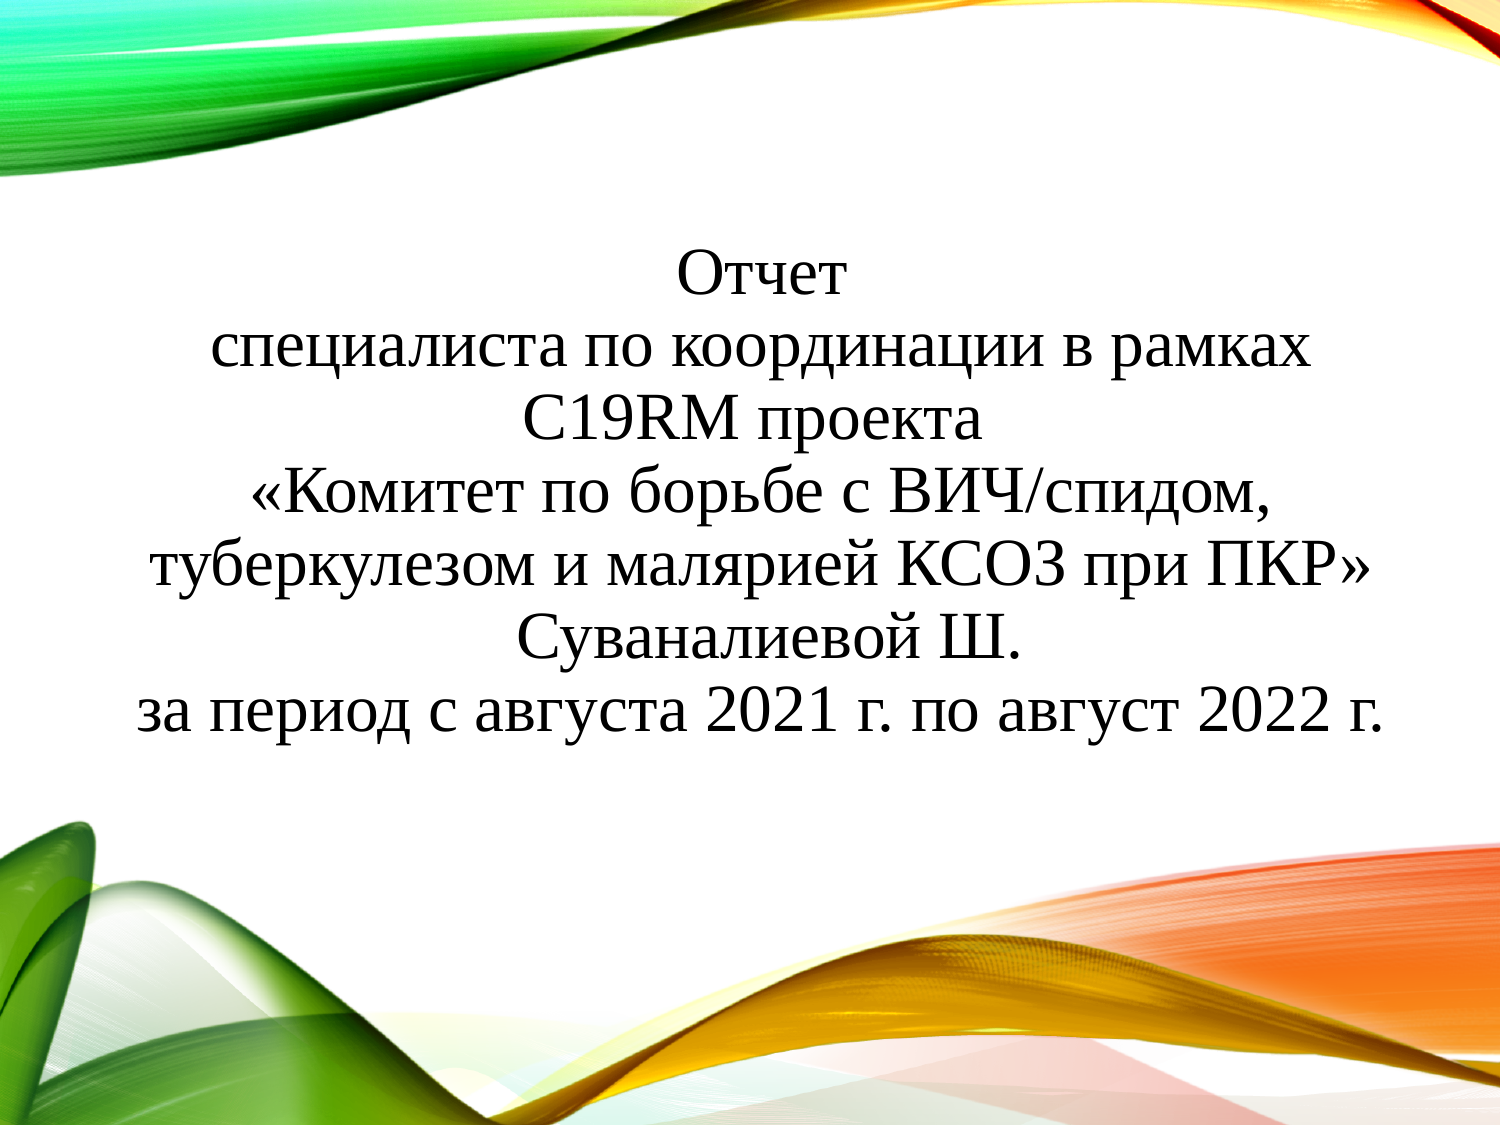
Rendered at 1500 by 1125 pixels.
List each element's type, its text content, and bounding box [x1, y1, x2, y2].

picture [0, 819, 1500, 1125]
picture [0, 0, 1500, 178]
title Отчет специалиста по координации в рамках С19RM проекта «Комитет по борьбе с ВИЧ/спидом, туберкулезом и малярией КСОЗ при ПКР» Суваналиевой Ш. за период с августа 2021 г. по август 2022 г. [100, 219, 1424, 835]
